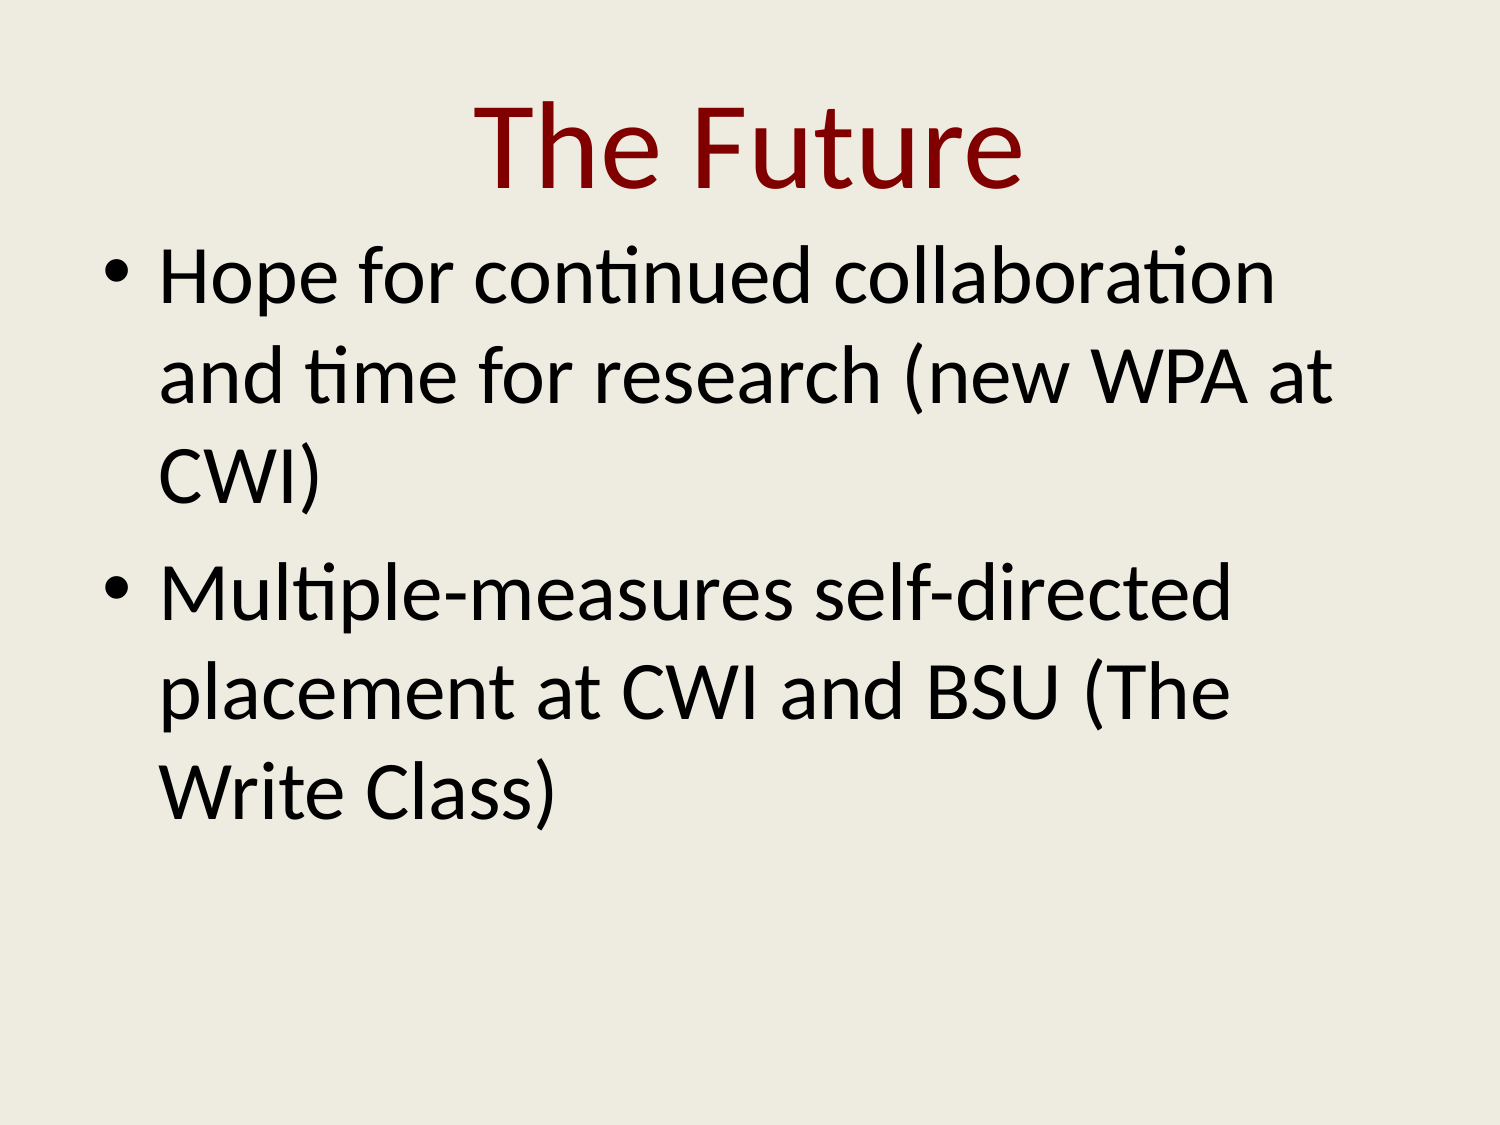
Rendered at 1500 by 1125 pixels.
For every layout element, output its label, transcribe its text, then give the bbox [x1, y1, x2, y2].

list Hope for continued collaboration and time for research (new WPA at CWI) Multiple-measures self-directed placement at CWI and BSU (The Write Class) [87, 212, 1398, 913]
title The Future [75, 45, 1425, 233]
